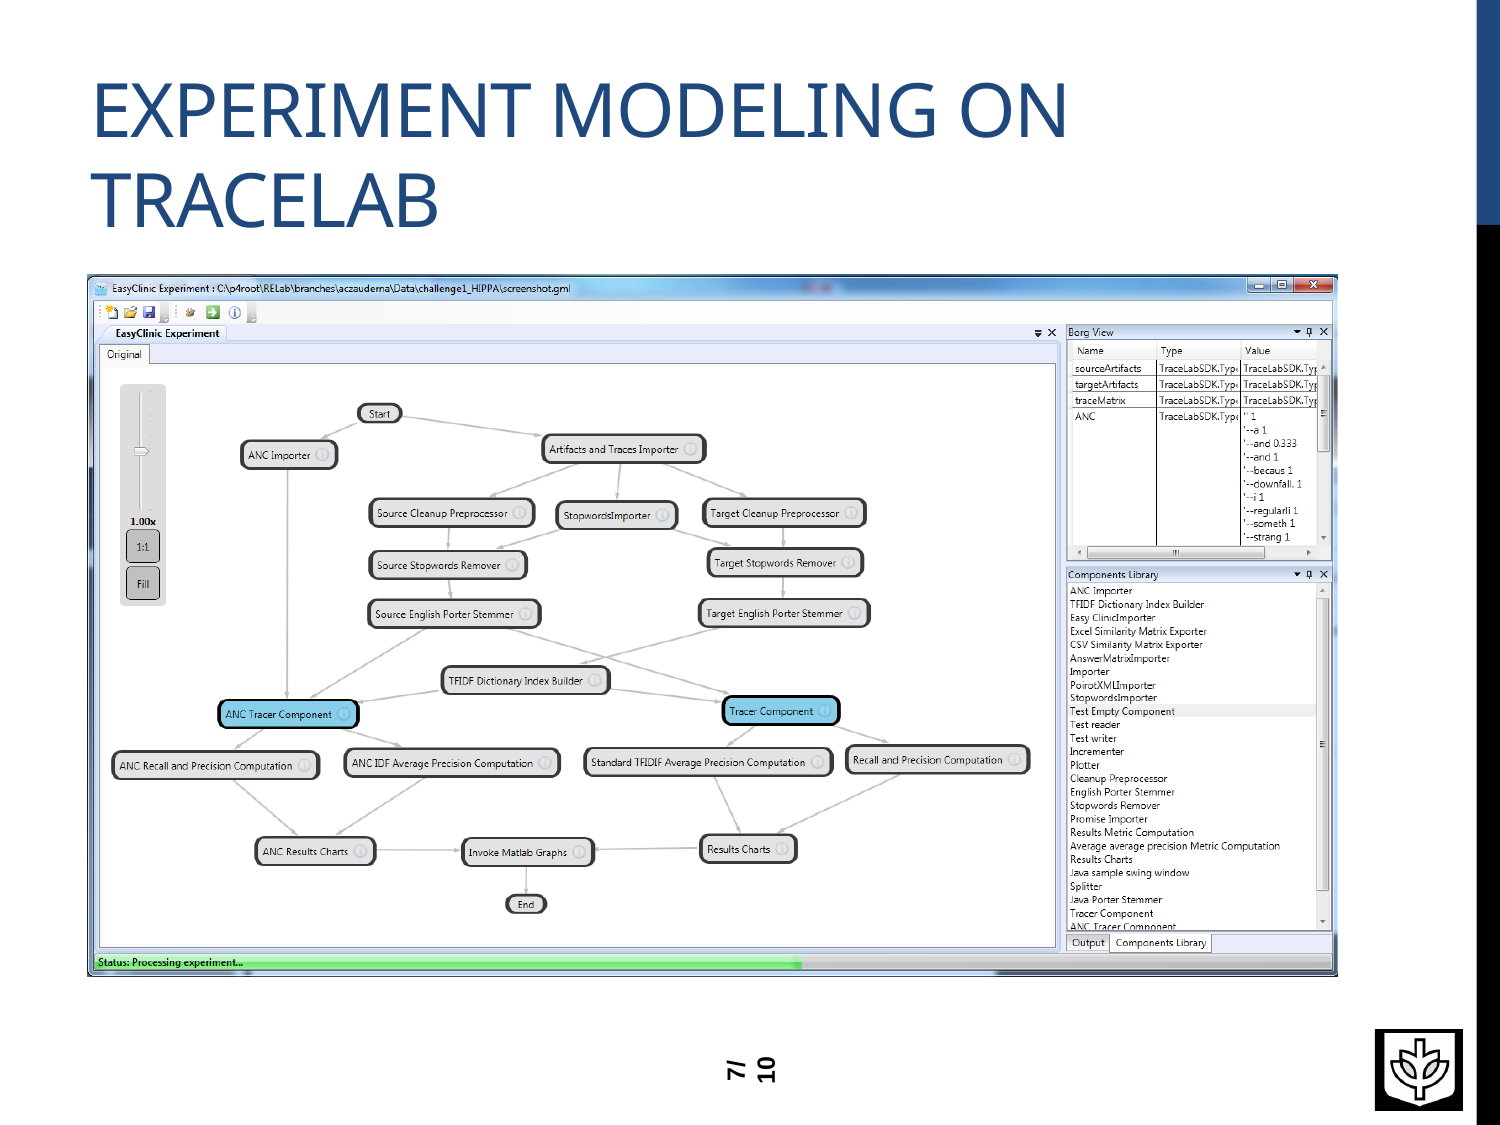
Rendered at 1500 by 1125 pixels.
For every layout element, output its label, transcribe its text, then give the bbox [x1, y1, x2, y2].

slide_number 7/10 [643, 1037, 857, 1104]
title Experiment Modeling on TraceLab [75, 25, 1325, 250]
picture [1374, 1029, 1463, 1111]
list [86, 274, 1339, 978]
